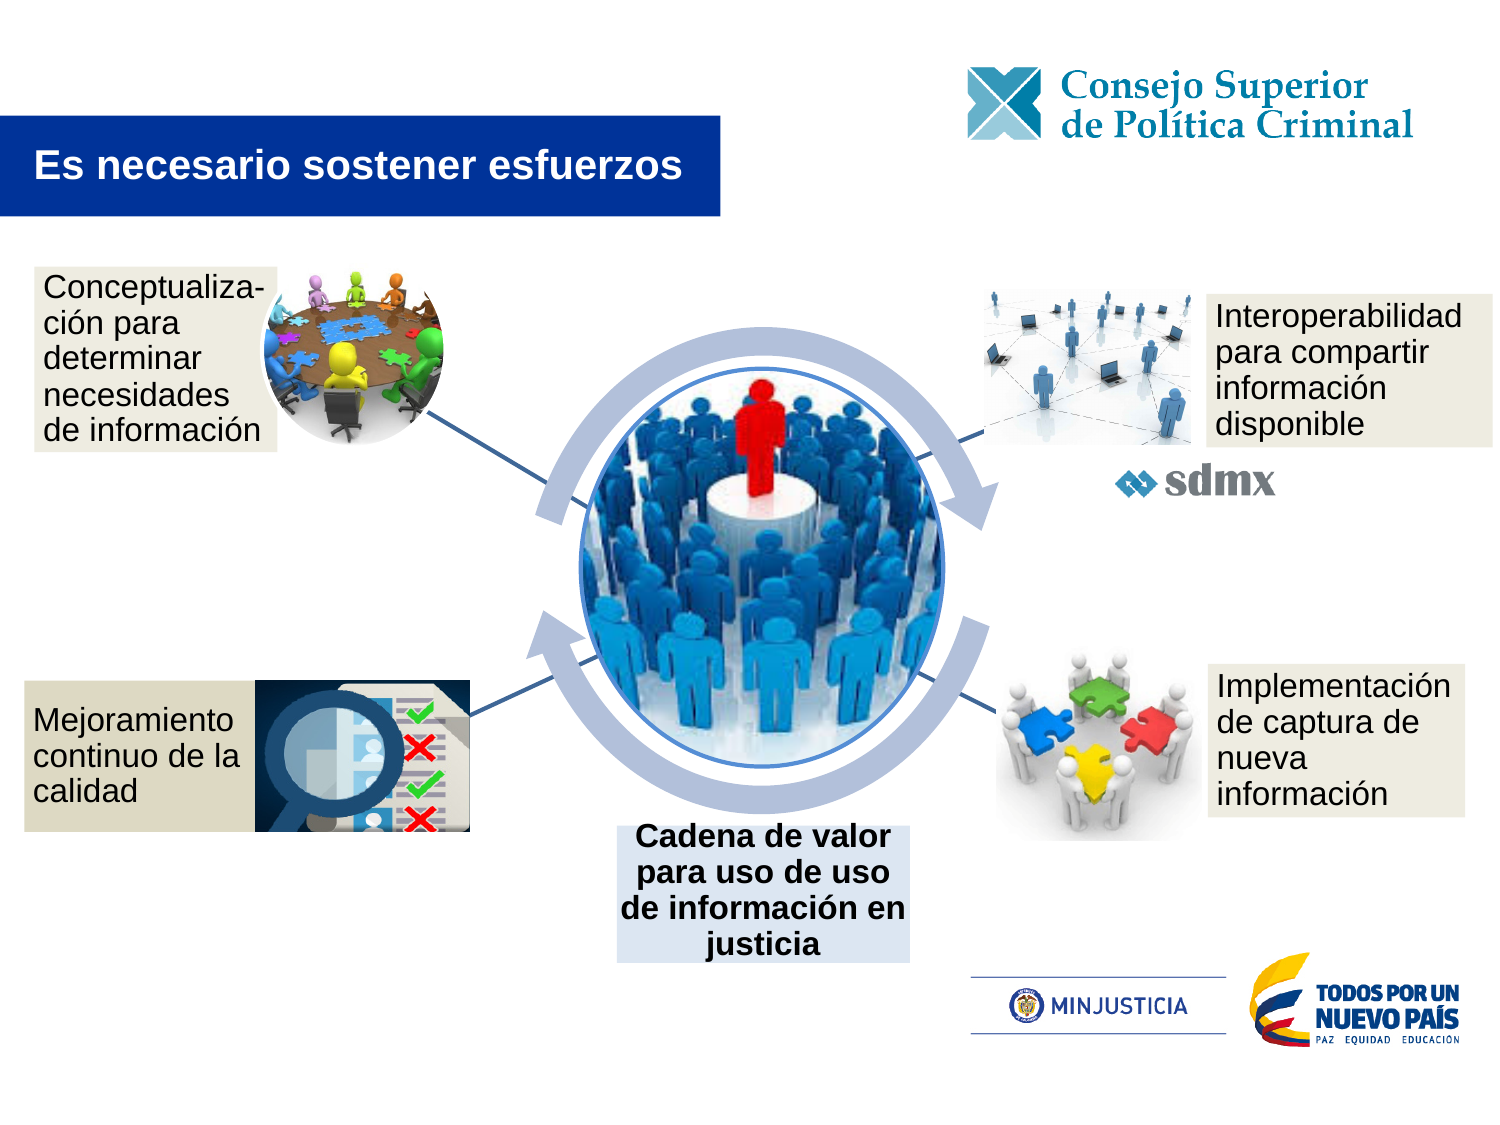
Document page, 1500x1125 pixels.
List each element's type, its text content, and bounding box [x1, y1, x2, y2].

text_box Implementación de captura de nueva información [1207, 663, 1466, 818]
picture [970, 952, 1459, 1047]
text_box Interoperabilidad para compartir información disponible [1206, 293, 1493, 448]
text_box Mejoramiento continuo de la calidad [24, 680, 253, 832]
text_box [571, 496, 587, 509]
text_box [535, 327, 999, 531]
picture [254, 680, 471, 833]
picture [966, 67, 1414, 140]
picture [984, 289, 1288, 573]
text_box [916, 451, 932, 461]
text_box [959, 692, 991, 712]
text_box Cadena de valor para uso de uso de información en justicia [615, 824, 912, 965]
picture [996, 643, 1202, 841]
text_box [526, 610, 990, 815]
text_box [918, 671, 935, 683]
text_box [259, 250, 448, 450]
text_box [958, 431, 979, 444]
text_box [579, 654, 598, 667]
text_box [578, 366, 946, 769]
text_box Conceptualiza-ción para determinar necesidades de información [34, 266, 278, 453]
text_box [476, 675, 554, 715]
text_box [427, 410, 547, 485]
text_box Es necesario sostener esfuerzos [18, 130, 757, 196]
